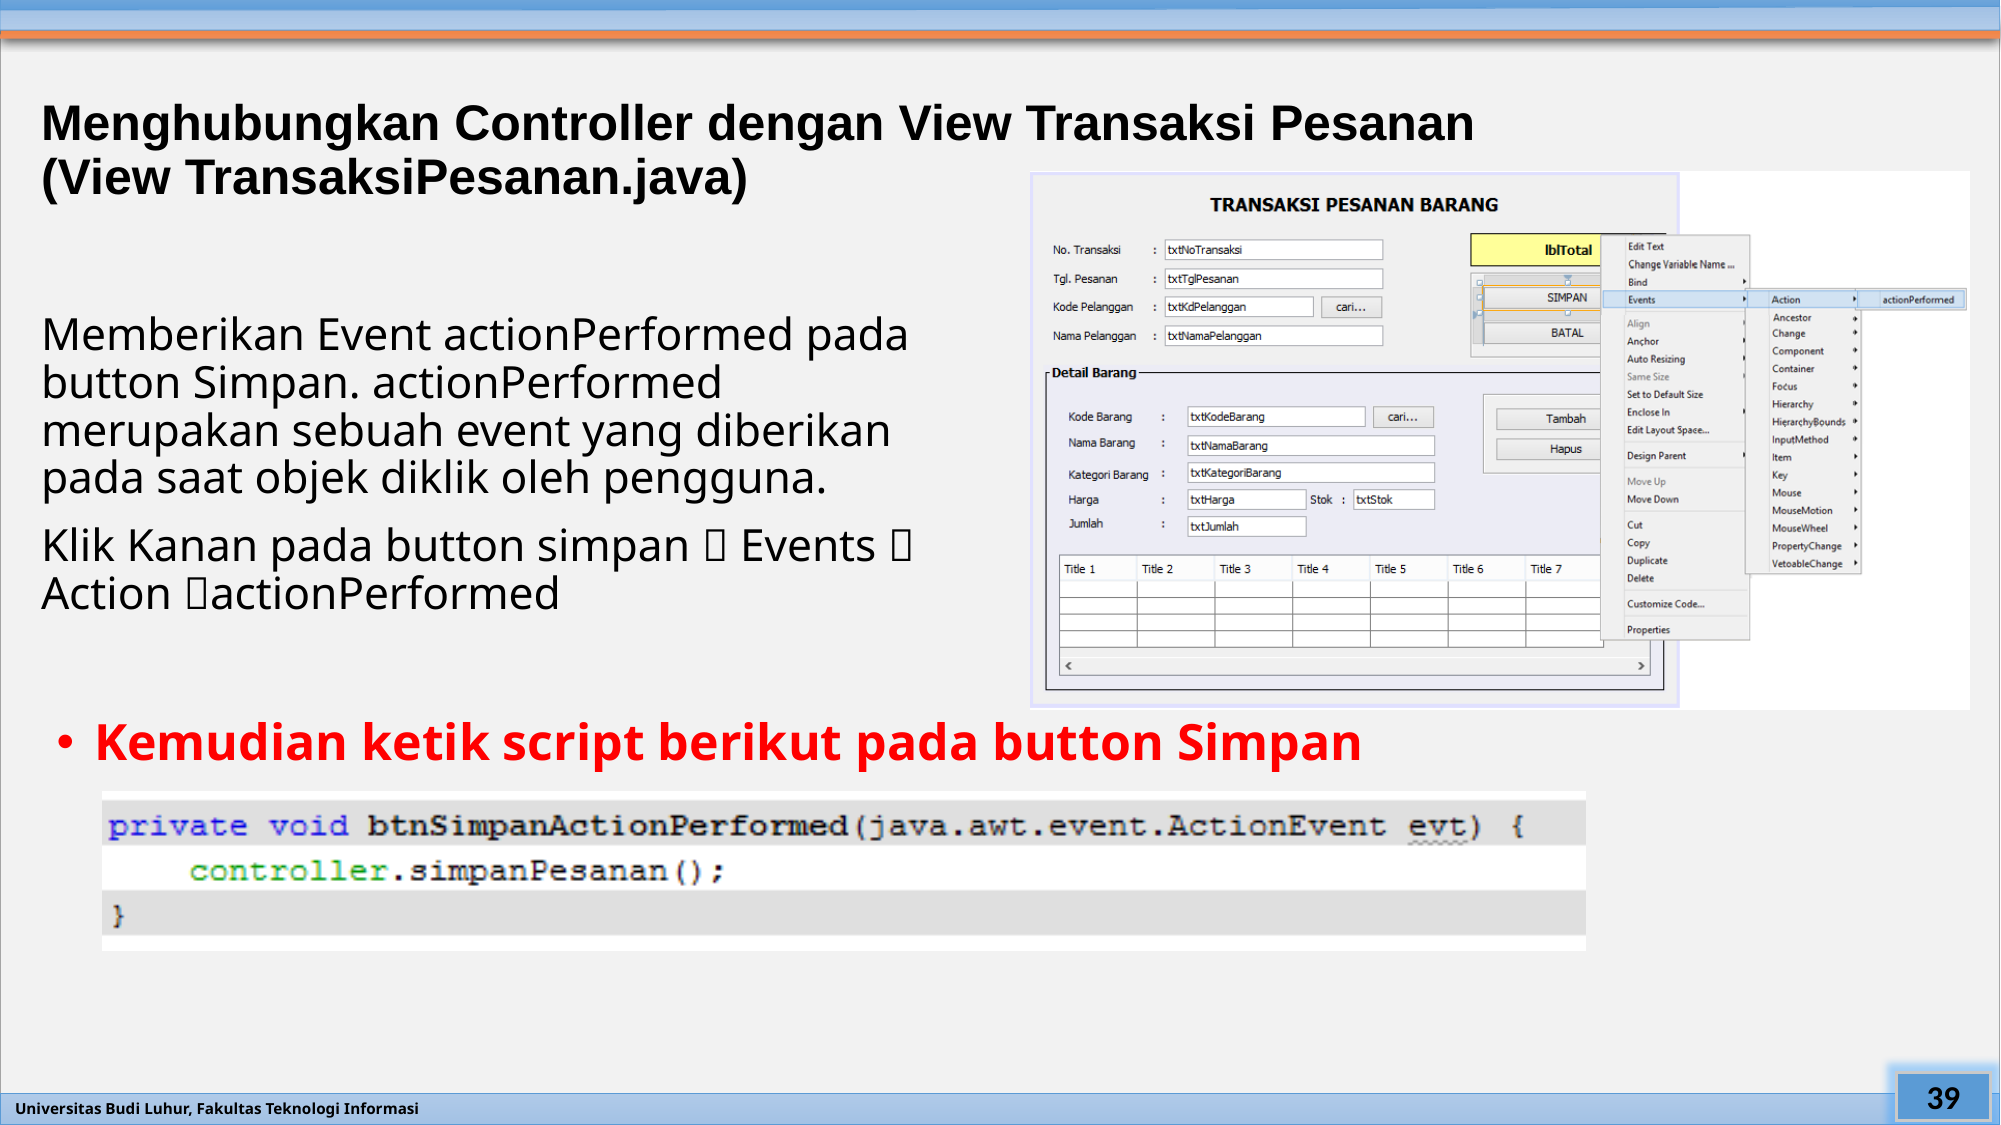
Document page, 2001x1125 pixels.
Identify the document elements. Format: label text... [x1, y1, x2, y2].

picture [102, 791, 1586, 951]
title Menghubungkan Controller dengan View Transaksi Pesanan (View TransaksiPesanan.java) [26, 79, 1955, 224]
picture [1030, 171, 1970, 710]
text_box Kemudian ketik script berikut pada button Simpan [41, 709, 1970, 870]
list Memberikan Event actionPerformed pada button Simpan. actionPerformed merupakan sebuah event yang diberikan pada saat objek diklik oleh pengguna. Klik Kanan pada button simpan  Events  Action actionPerformed [26, 304, 969, 629]
